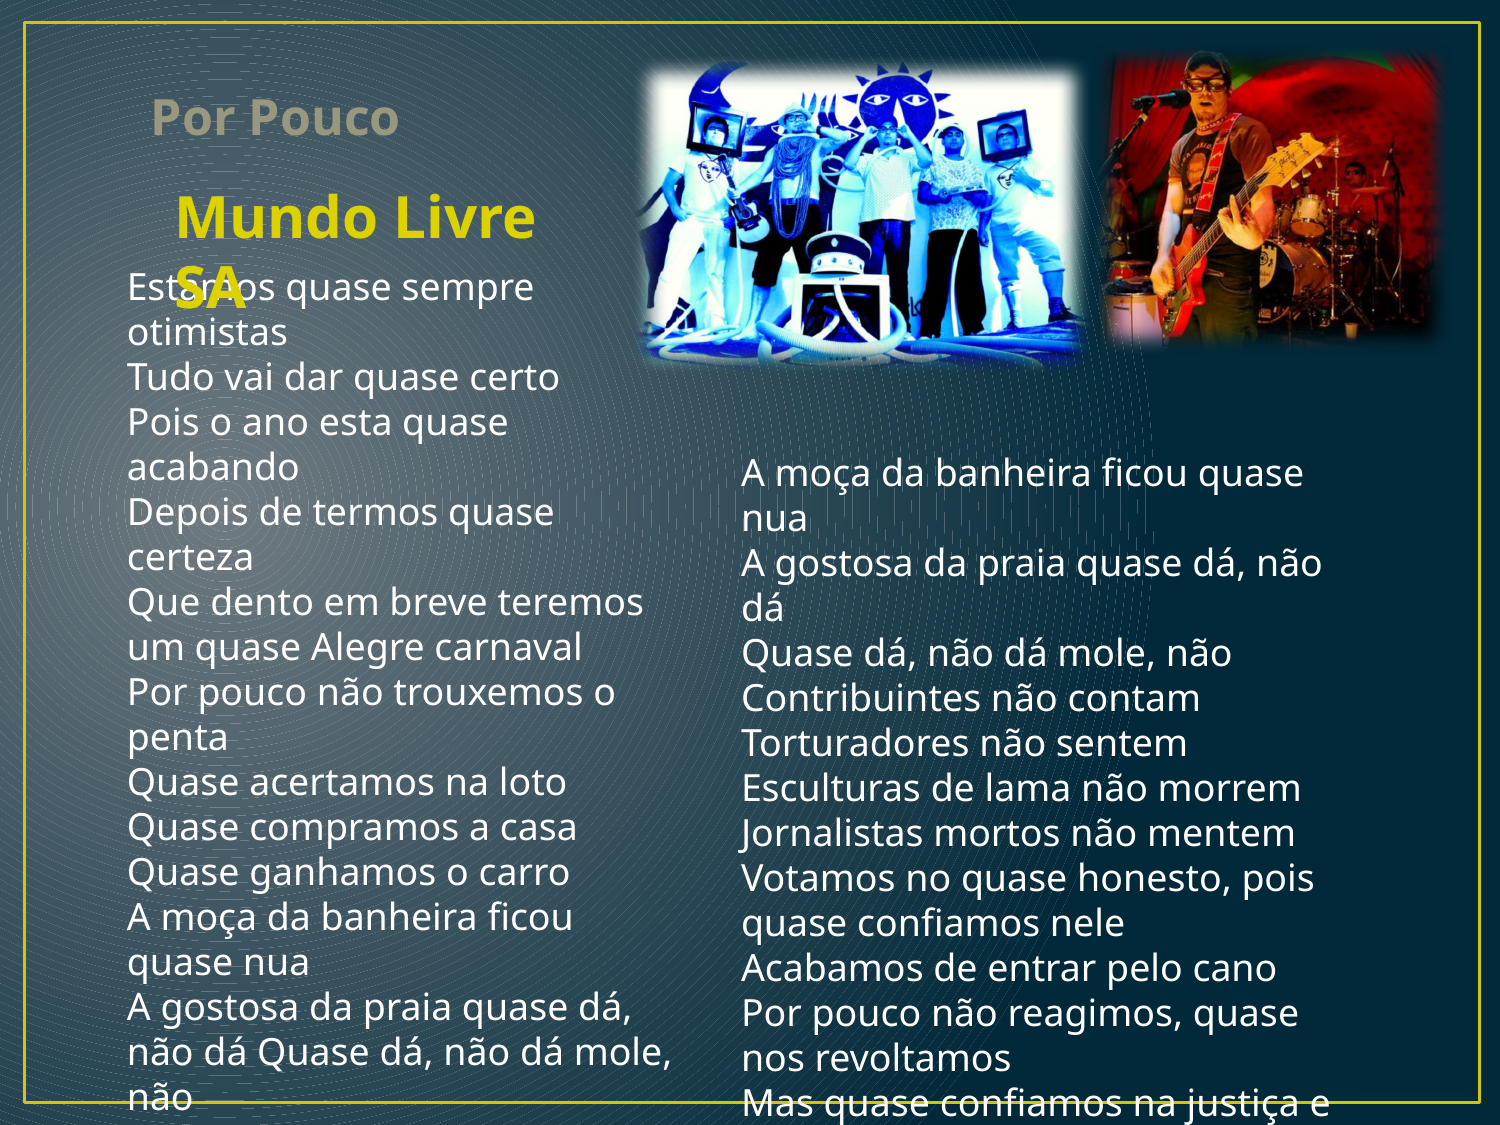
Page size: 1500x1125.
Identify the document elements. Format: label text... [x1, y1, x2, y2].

picture [1110, 362, 1118, 371]
text_box A moça da banheira ficou quase nua A gostosa da praia quase dá, não dá Quase dá, não dá mole, não Contribuintes não contam Torturadores não sentem Esculturas de lama não morrem Jornalistas mortos não mentem Votamos no quase honesto, pois quase confiamos nele Acabamos de entrar pelo cano Por pouco não reagimos, quase nos revoltamos Mas quase confiamos na justiça e na sorte [726, 397, 1388, 1125]
text_box Por Pouco [135, 78, 432, 153]
text_box Mundo Livre SA [159, 172, 624, 328]
picture [631, 47, 1449, 374]
text_box Estamos quase sempre otimistas Tudo vai dar quase certo Pois o ano esta quase acabando Depois de termos quase certeza Que dento em breve teremos um quase Alegre carnaval Por pouco não trouxemos o penta Quase acertamos na loto Quase compramos a casa Quase ganhamos o carro A moça da banheira ficou quase nua A gostosa da praia quase dá, não dá Quase dá, não dá mole, não Por pouco não ganhamos o Oscar Quase ficamos no emprego Quase pagamos a dívida Quase evitamos a falência [112, 255, 703, 1125]
